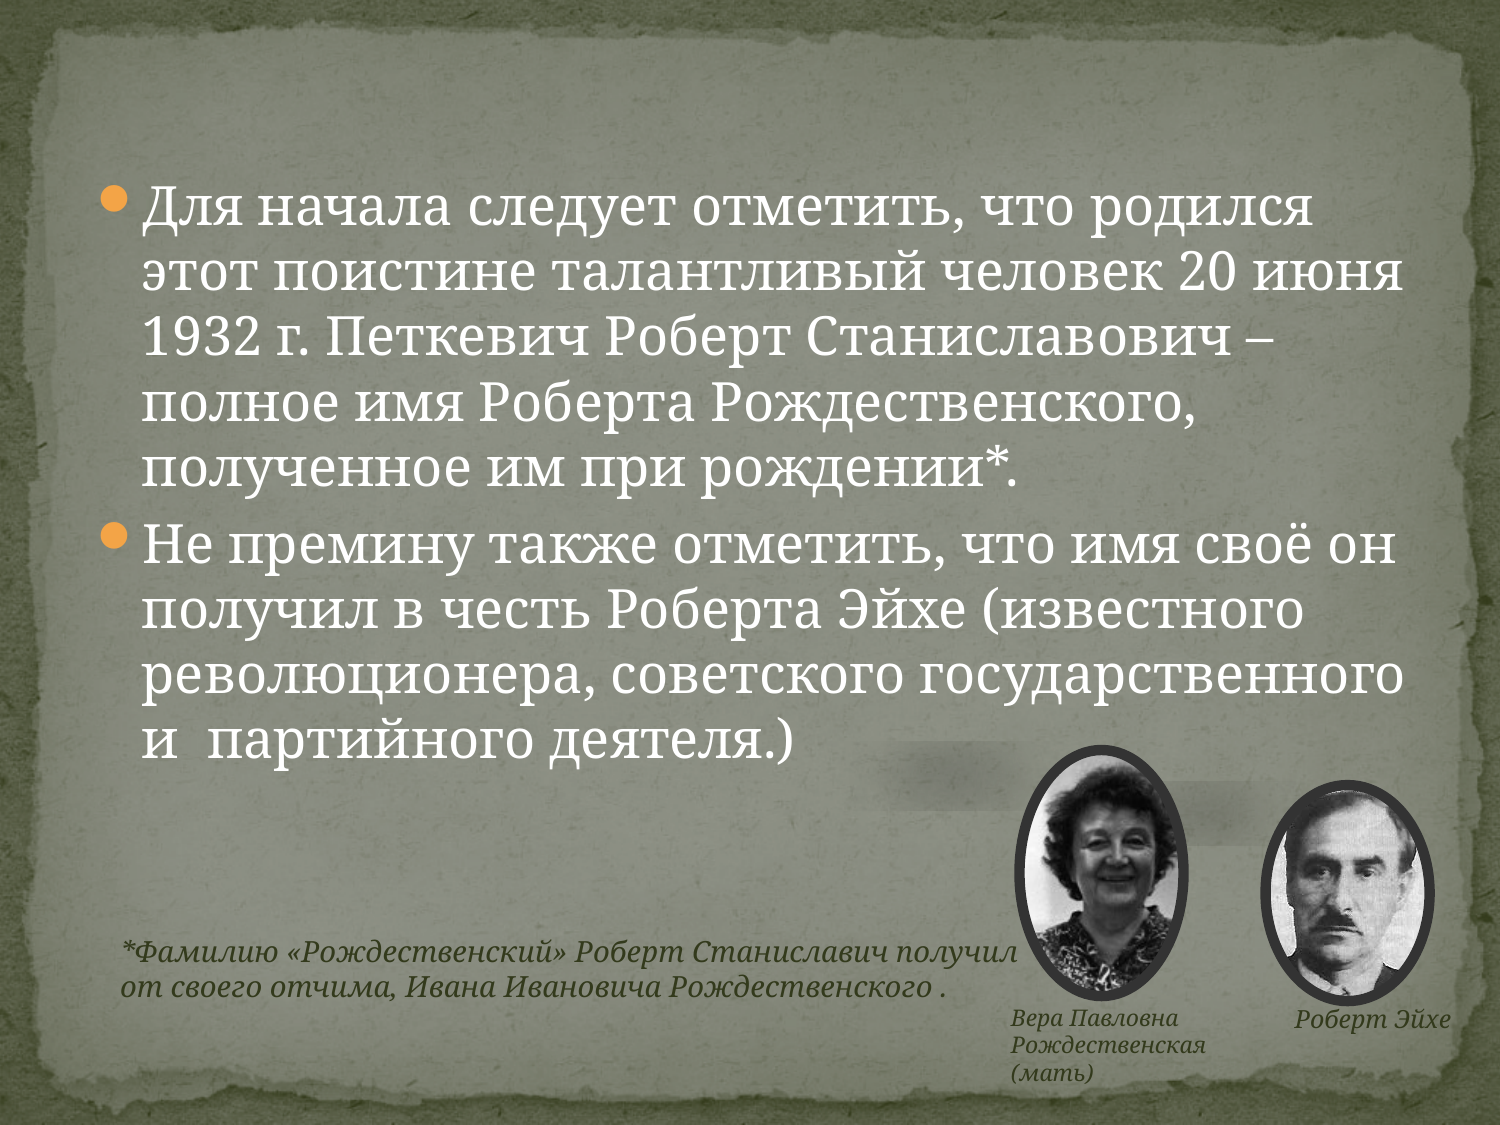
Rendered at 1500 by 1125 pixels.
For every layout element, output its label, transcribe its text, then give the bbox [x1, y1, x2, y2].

list Для начала следует отметить, что родился этот поистине талантливый человек 20 июня 1932 г. Петкевич Роберт Станиславович – полное имя Роберта Рождественского, полученное им при рождении*. Не премину также отметить, что имя своё он получил в честь Роберта Эйхе (известного революционера, советского государственного и партийного деятеля.) [82, 164, 1432, 797]
picture [1266, 785, 1429, 1000]
text_box *Фамилию «Рождественский» Роберт Станиславич получил от своего отчима, Ивана Ивановича Рождественского . [105, 925, 1011, 1056]
text_box Вера Павловна Рождественская (мать) [996, 996, 1289, 1094]
picture [1020, 751, 1183, 996]
text_box Роберт Эйхе [1289, 996, 1500, 1041]
